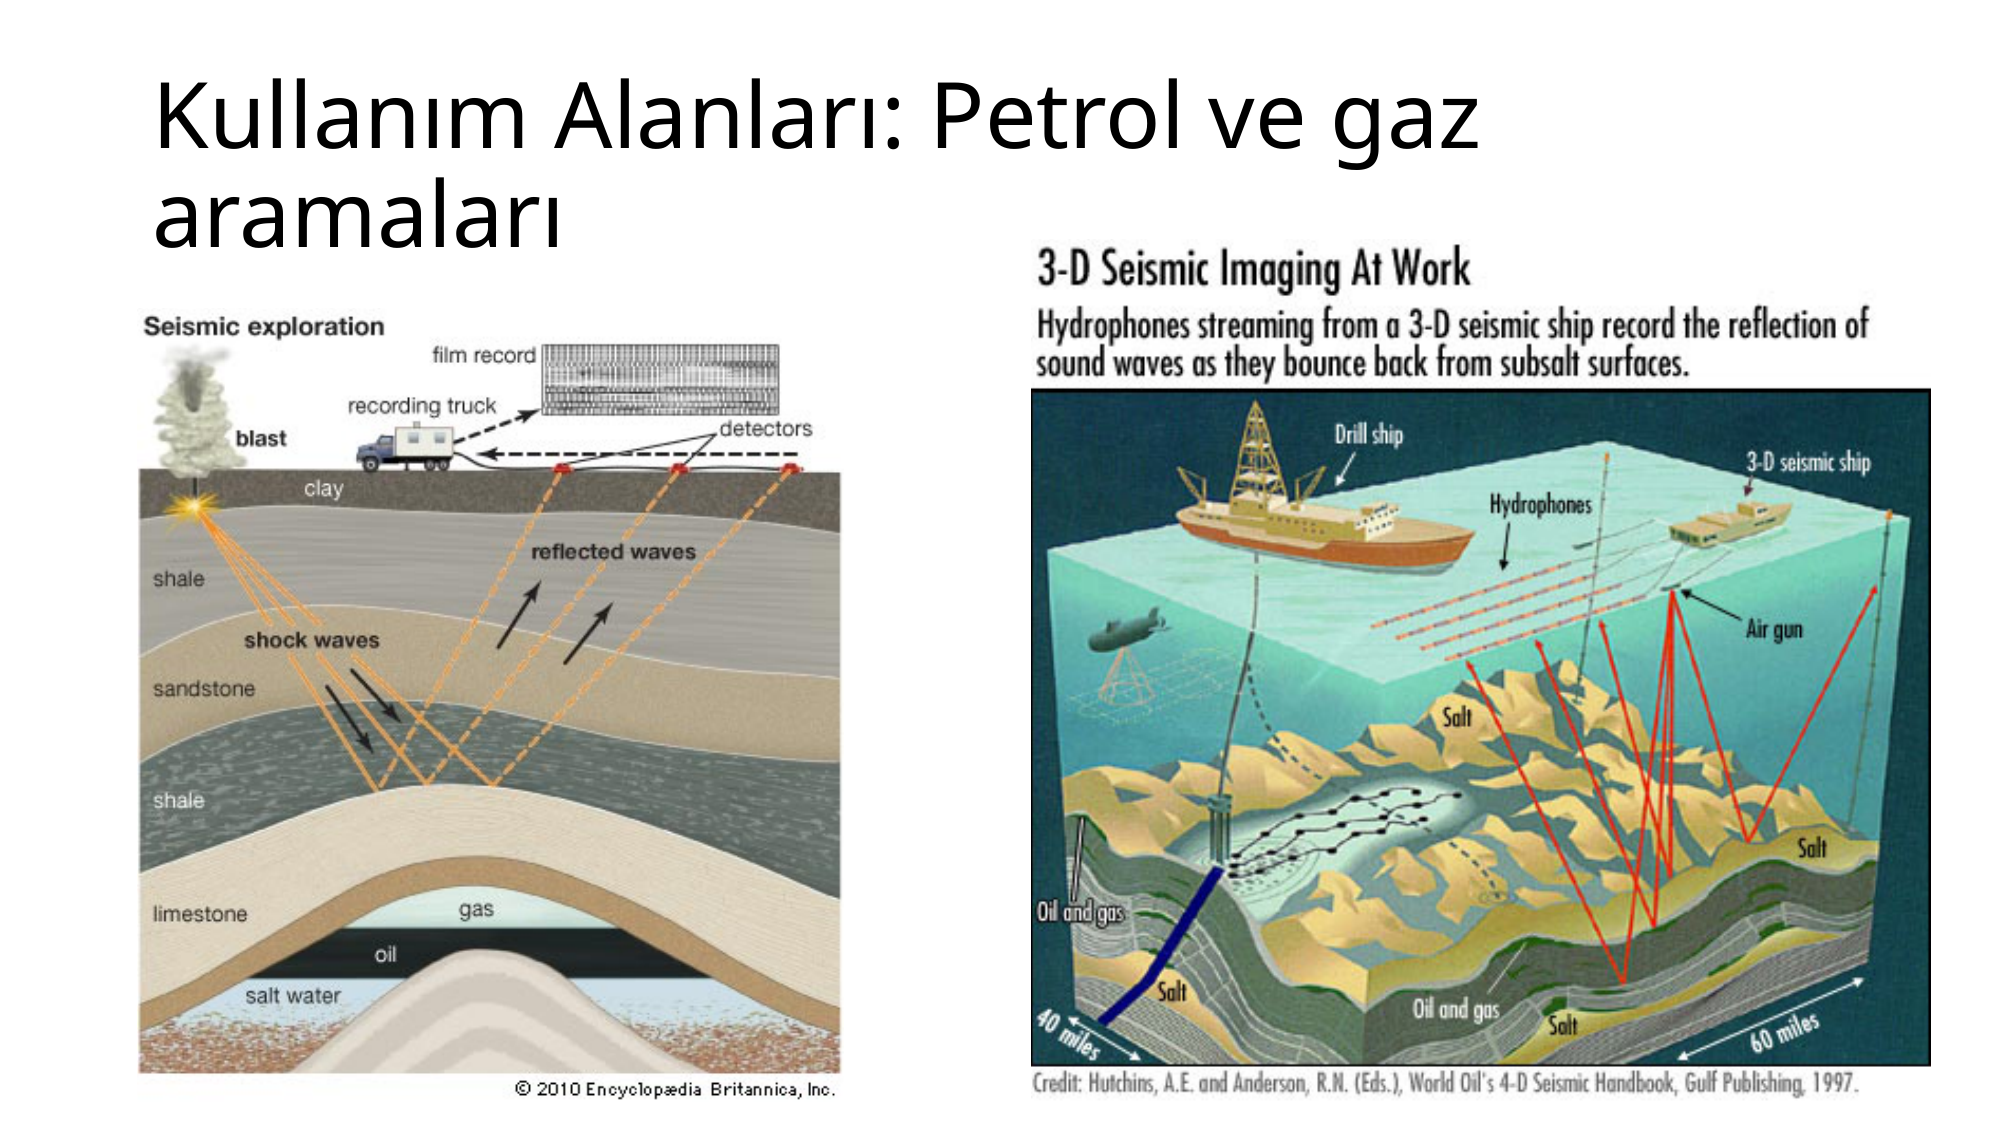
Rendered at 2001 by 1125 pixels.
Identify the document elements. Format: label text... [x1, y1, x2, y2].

title Kullanım Alanları: Petrol ve gaz aramaları [137, 59, 1863, 278]
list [137, 308, 844, 1105]
picture [1031, 239, 1931, 1105]
